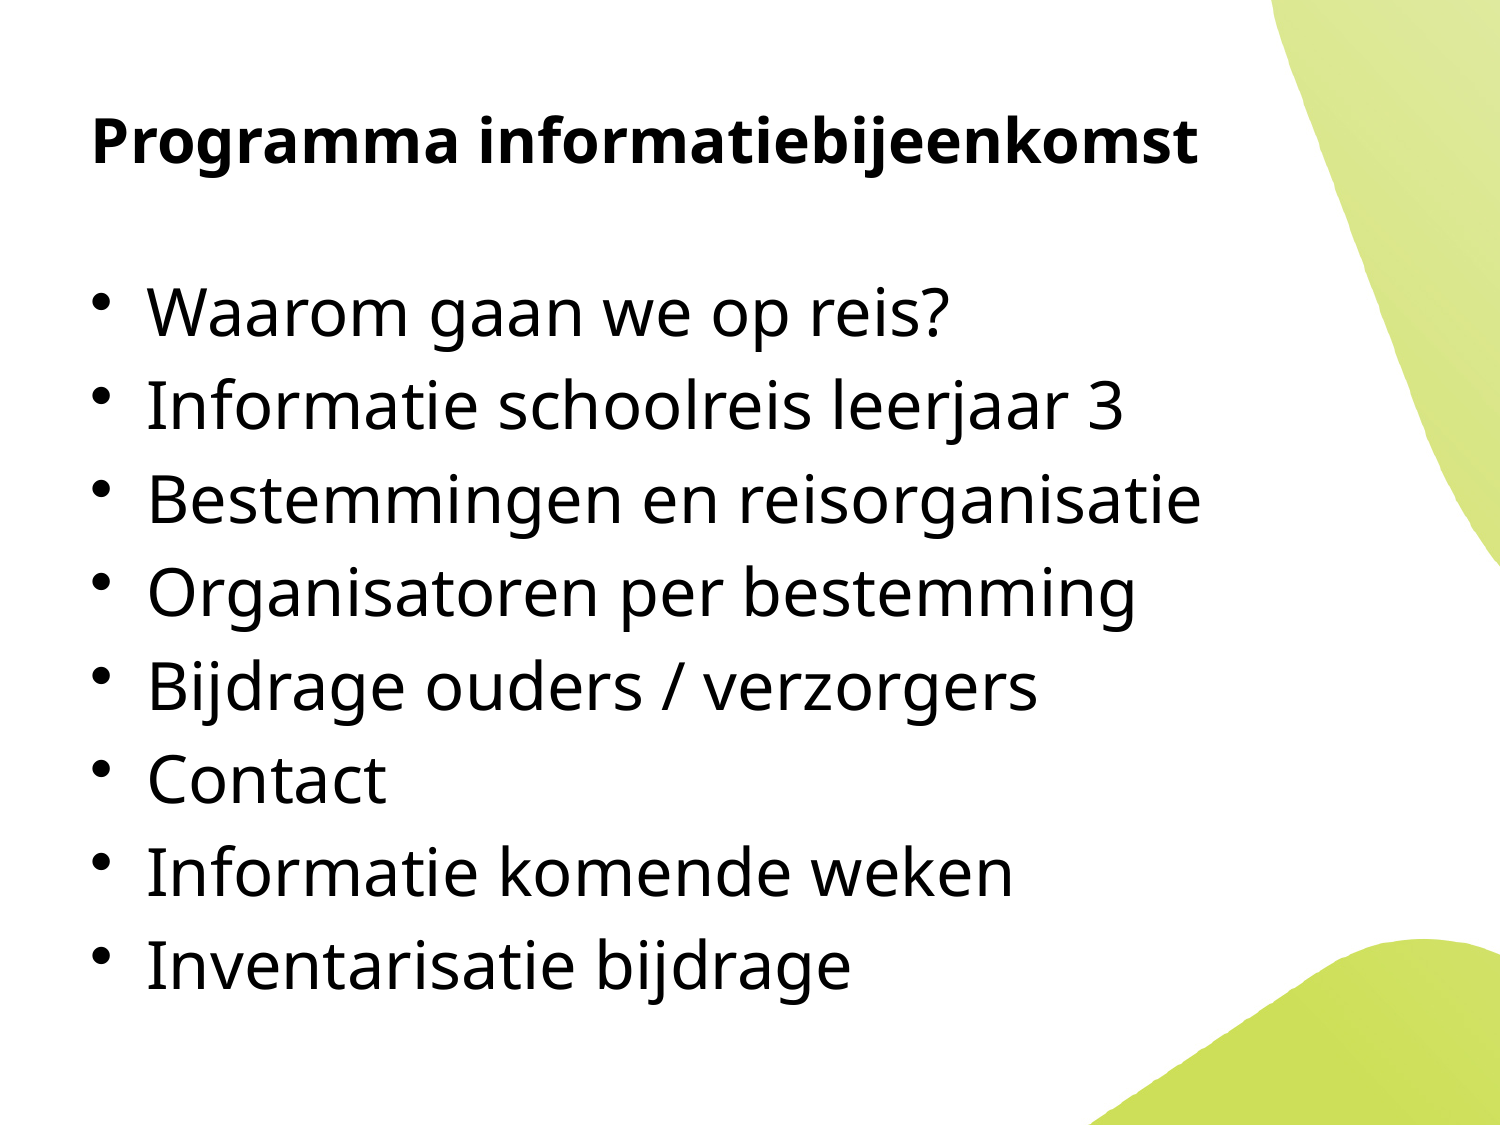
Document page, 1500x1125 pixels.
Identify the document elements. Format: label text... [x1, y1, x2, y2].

picture [0, 0, 1500, 1125]
title Programma informatiebijeenkomst [75, 45, 1425, 233]
list Waarom gaan we op reis? Informatie schoolreis leerjaar 3 Bestemmingen en reisorganisatie Organisatoren per bestemming Bijdrage ouders / verzorgers Contact Informatie komende weken Inventarisatie bijdrage [75, 262, 1425, 1005]
